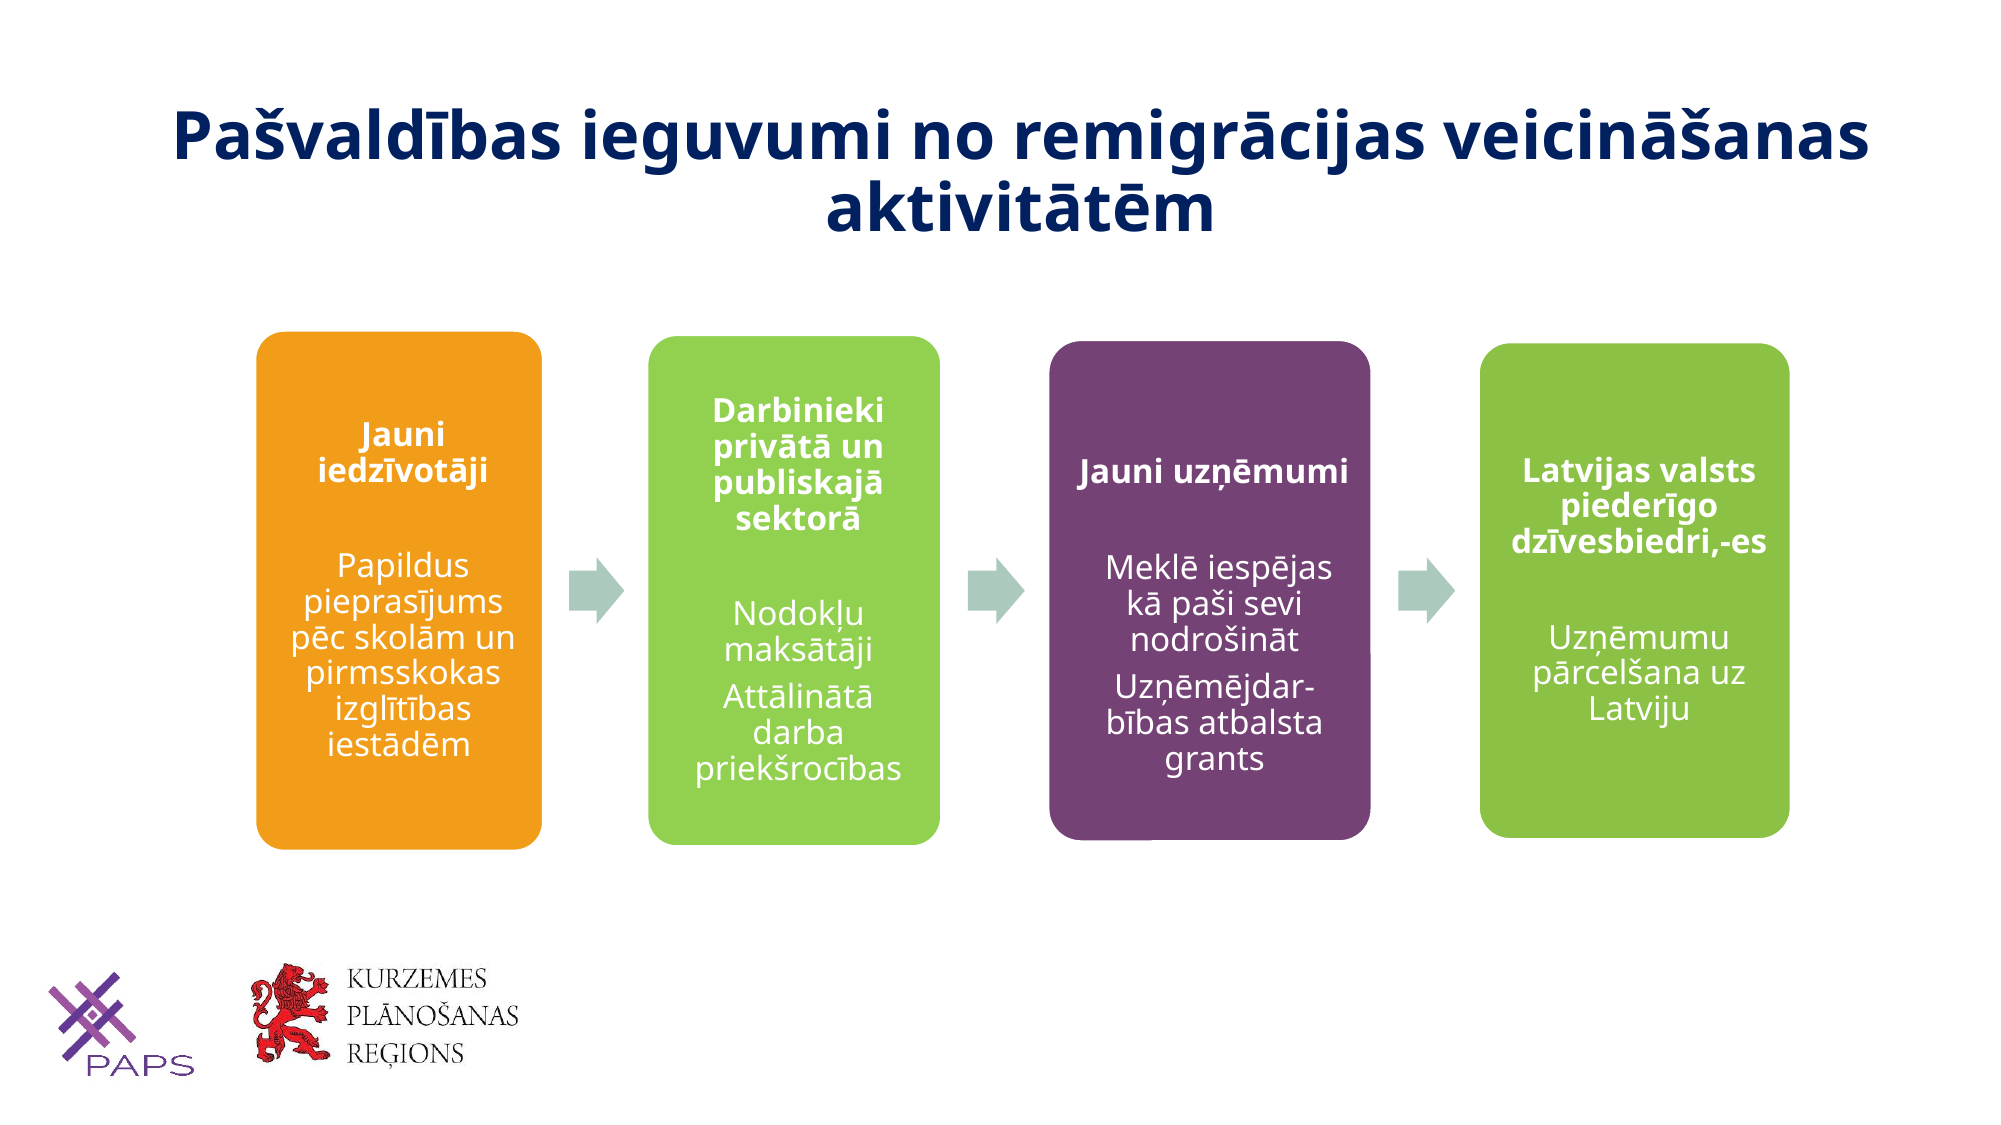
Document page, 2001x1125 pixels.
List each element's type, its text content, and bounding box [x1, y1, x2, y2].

picture [9, 941, 236, 1111]
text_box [251, 249, 1792, 932]
title Pašvaldības ieguvumi no remigrācijas veicināšanas aktivitātēm [67, 97, 1976, 250]
picture [251, 963, 518, 1069]
